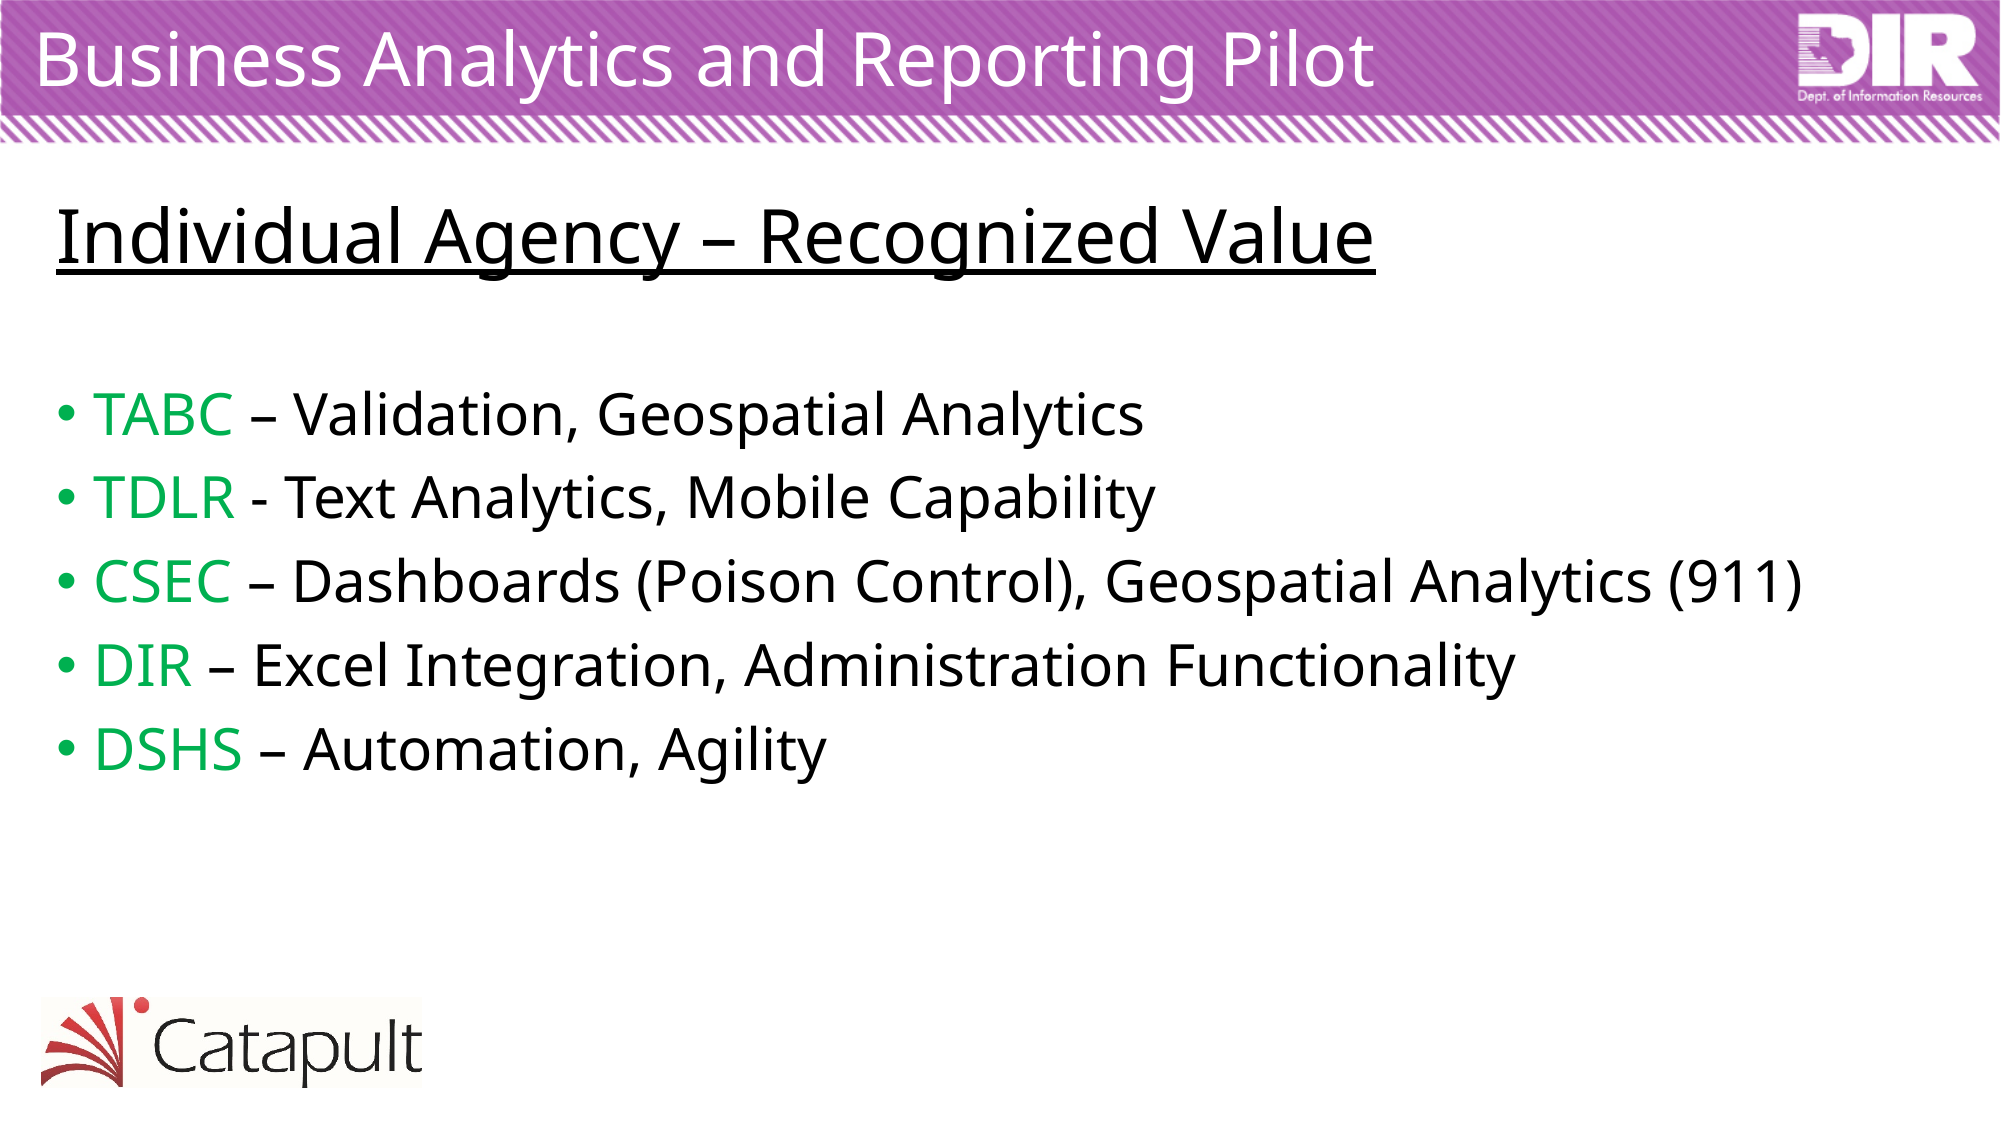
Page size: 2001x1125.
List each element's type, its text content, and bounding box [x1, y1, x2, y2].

picture [0, 0, 2001, 1125]
title Business Analytics and Reporting Pilot [18, 28, 1768, 97]
list Individual Agency – Recognized Value TABC – Validation, Geospatial Analytics TDLR - Text Analytics, Mobile Capability CSEC – Dashboards (Poison Control), Geospatial Analytics (911) DIR – Excel Integration, Administration Functionality DSHS – Automation, Agility [41, 191, 1924, 1078]
